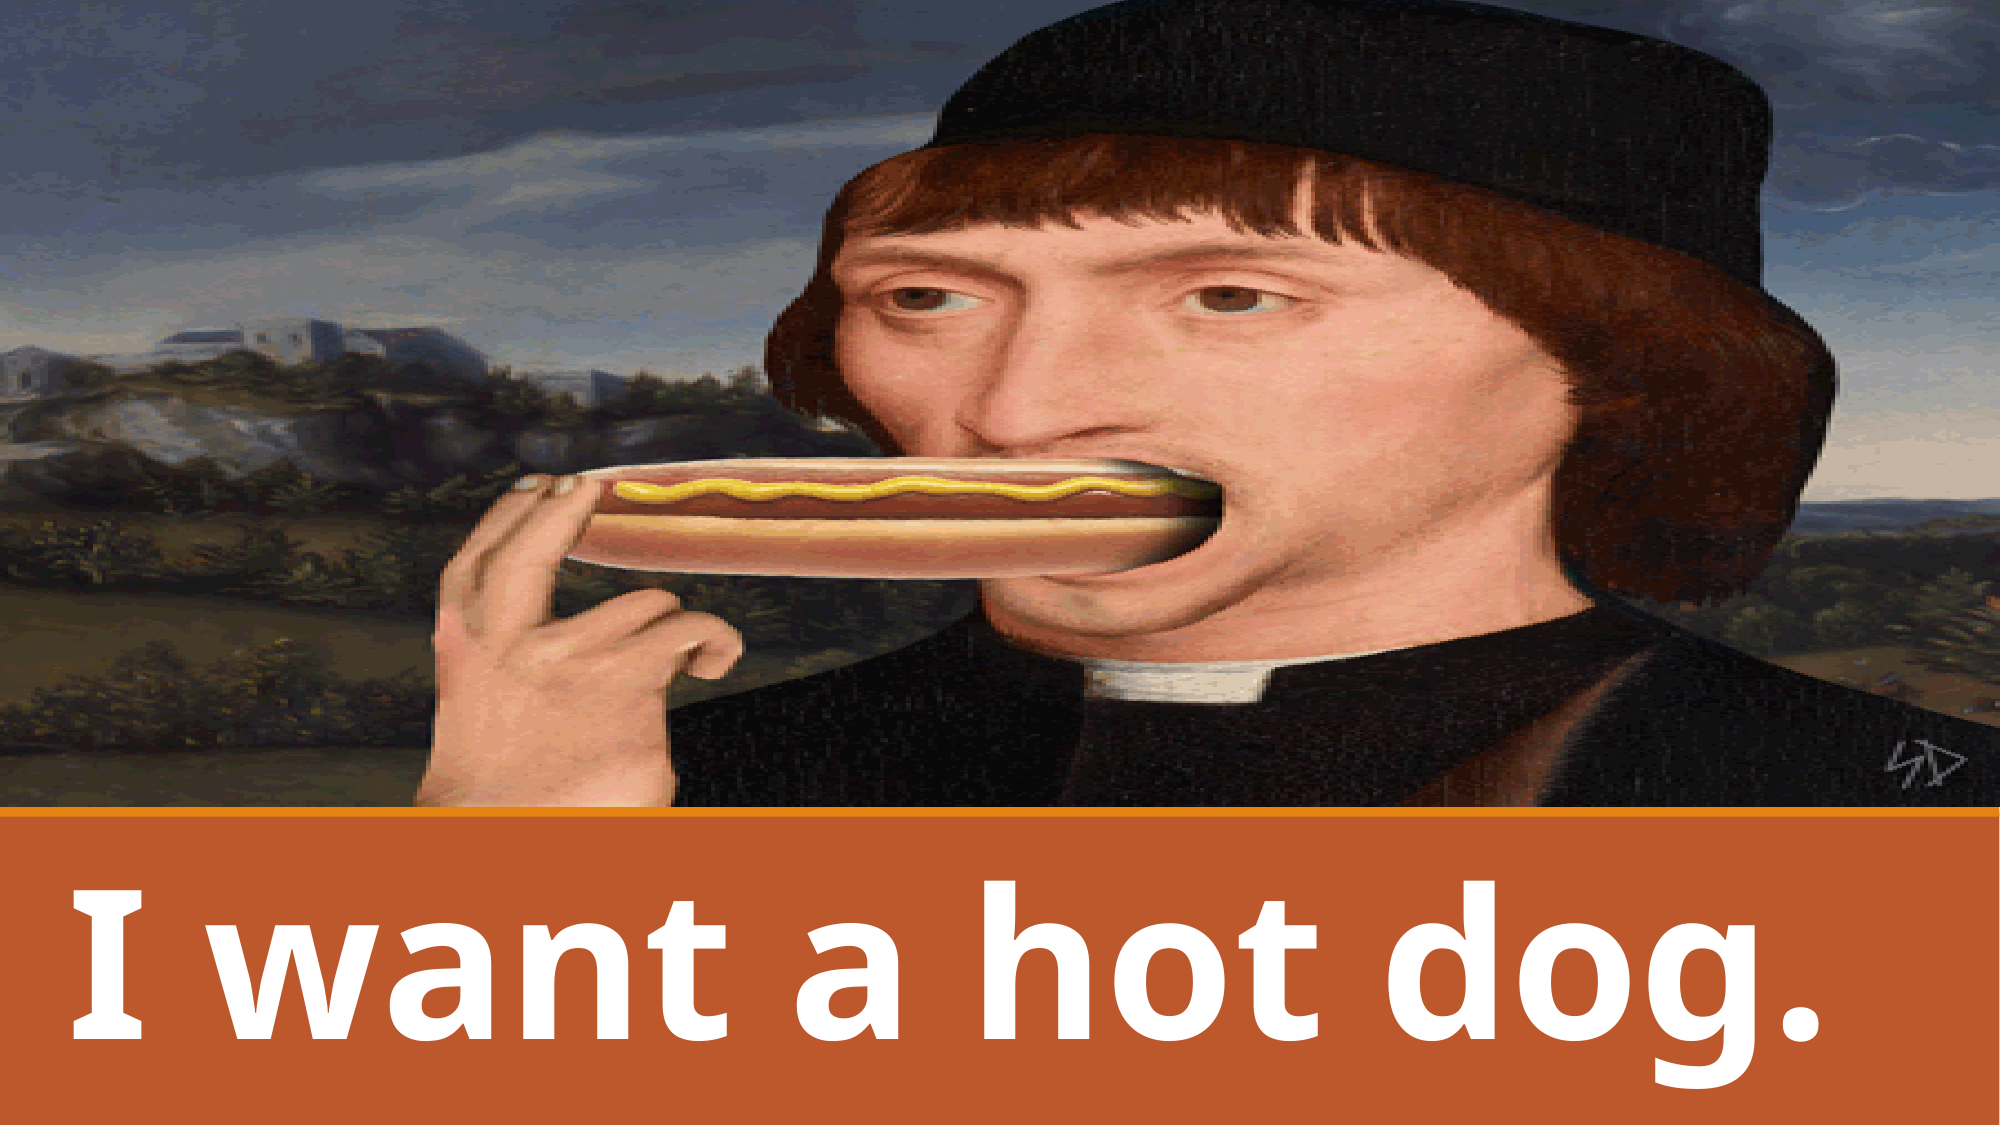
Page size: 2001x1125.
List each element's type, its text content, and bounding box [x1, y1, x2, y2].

text_box I want a hot dog. [53, 823, 2000, 1089]
picture [0, 0, 2000, 807]
